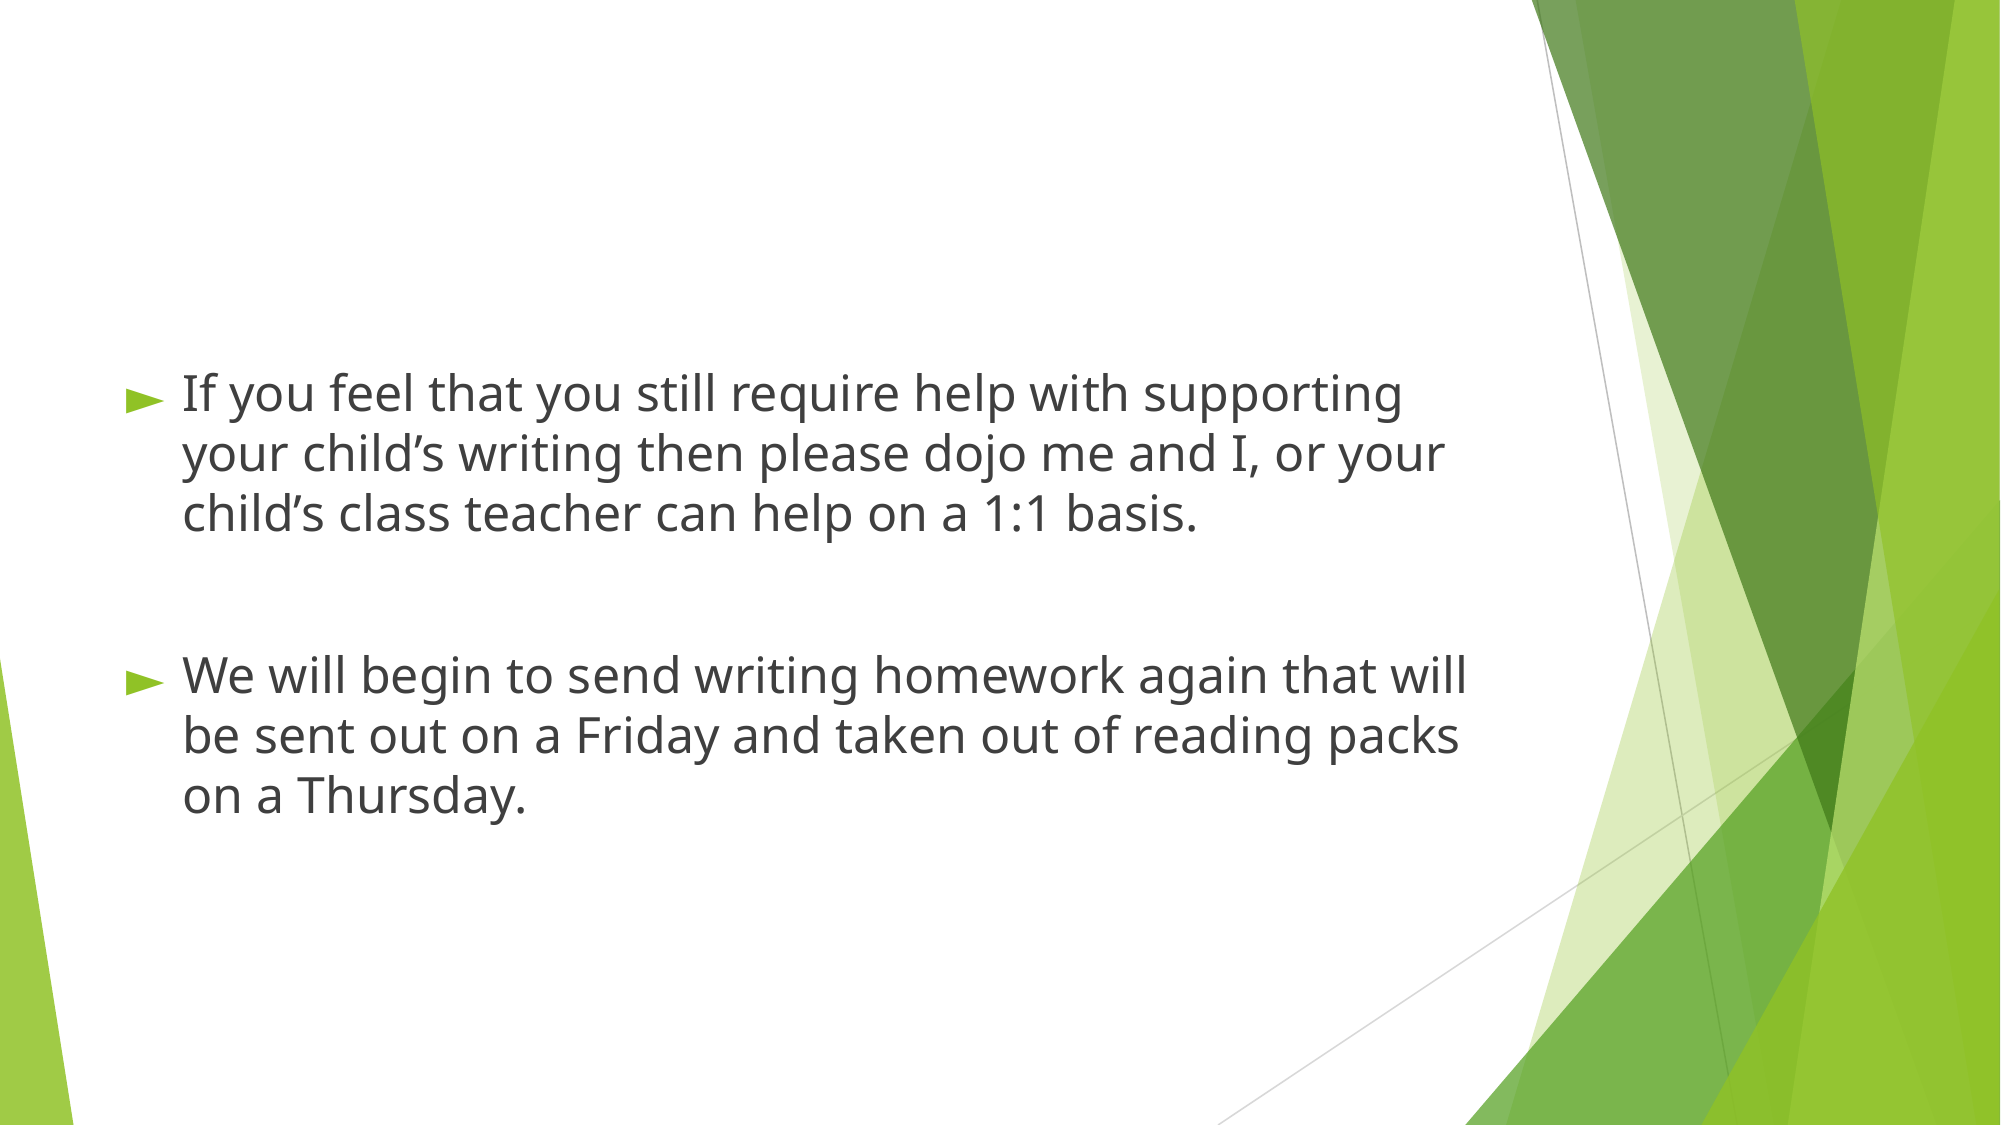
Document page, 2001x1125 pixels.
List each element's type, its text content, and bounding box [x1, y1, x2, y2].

list If you feel that you still require help with supporting your child’s writing then please dojo me and I, or your child’s class teacher can help on a 1:1 basis. We will begin to send writing homework again that will be sent out on a Friday and taken out of reading packs on a Thursday. [111, 354, 1522, 992]
